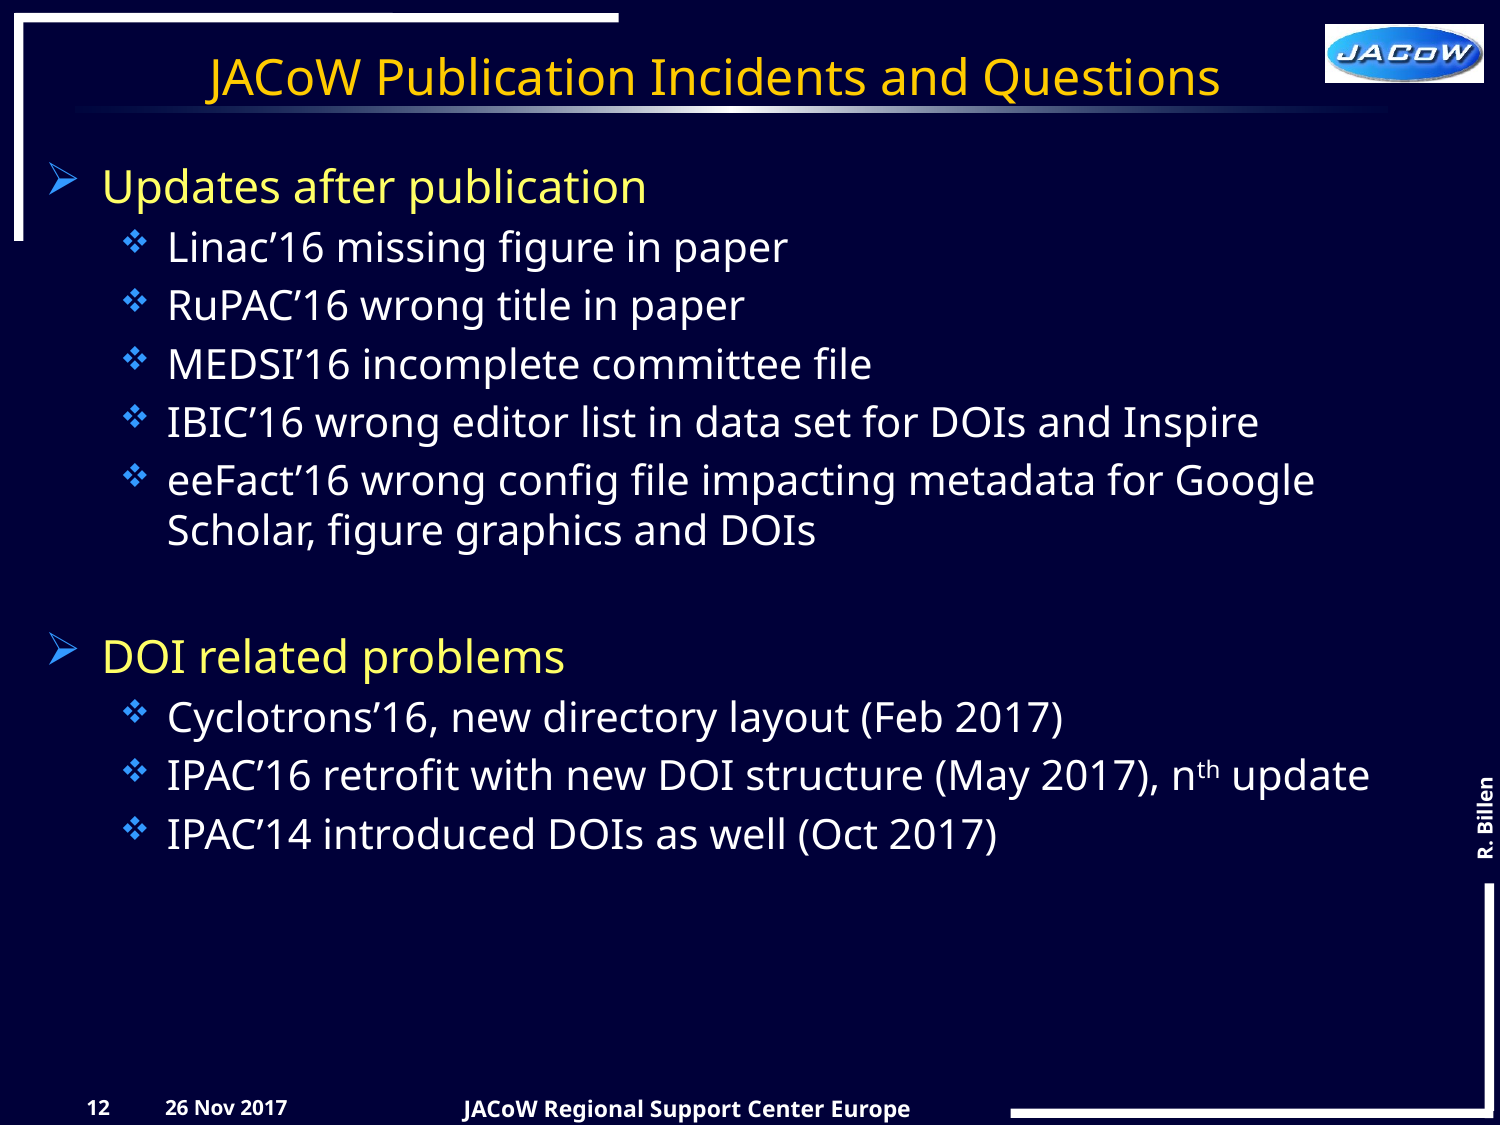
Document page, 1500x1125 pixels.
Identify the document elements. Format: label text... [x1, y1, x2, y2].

list Updates after publication Linac’16 missing figure in paper RuPAC’16 wrong title in paper MEDSI’16 incomplete committee file IBIC’16 wrong editor list in data set for DOIs and Inspire eeFact’16 wrong config file impacting metadata for Google Scholar, figure graphics and DOIs DOI related problems Cyclotrons’16, new directory layout (Feb 2017) IPAC’16 retrofit with new DOI structure (May 2017), nth update IPAC’14 introduced DOIs as well (Oct 2017) [37, 149, 1451, 1063]
slide_number 12 [37, 1087, 126, 1125]
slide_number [149, 1087, 351, 1125]
footer JACoW Regional Support Center Europe [362, 1087, 1013, 1125]
title JACoW Publication Incidents and Questions [33, 37, 1397, 113]
picture [1325, 24, 1484, 83]
